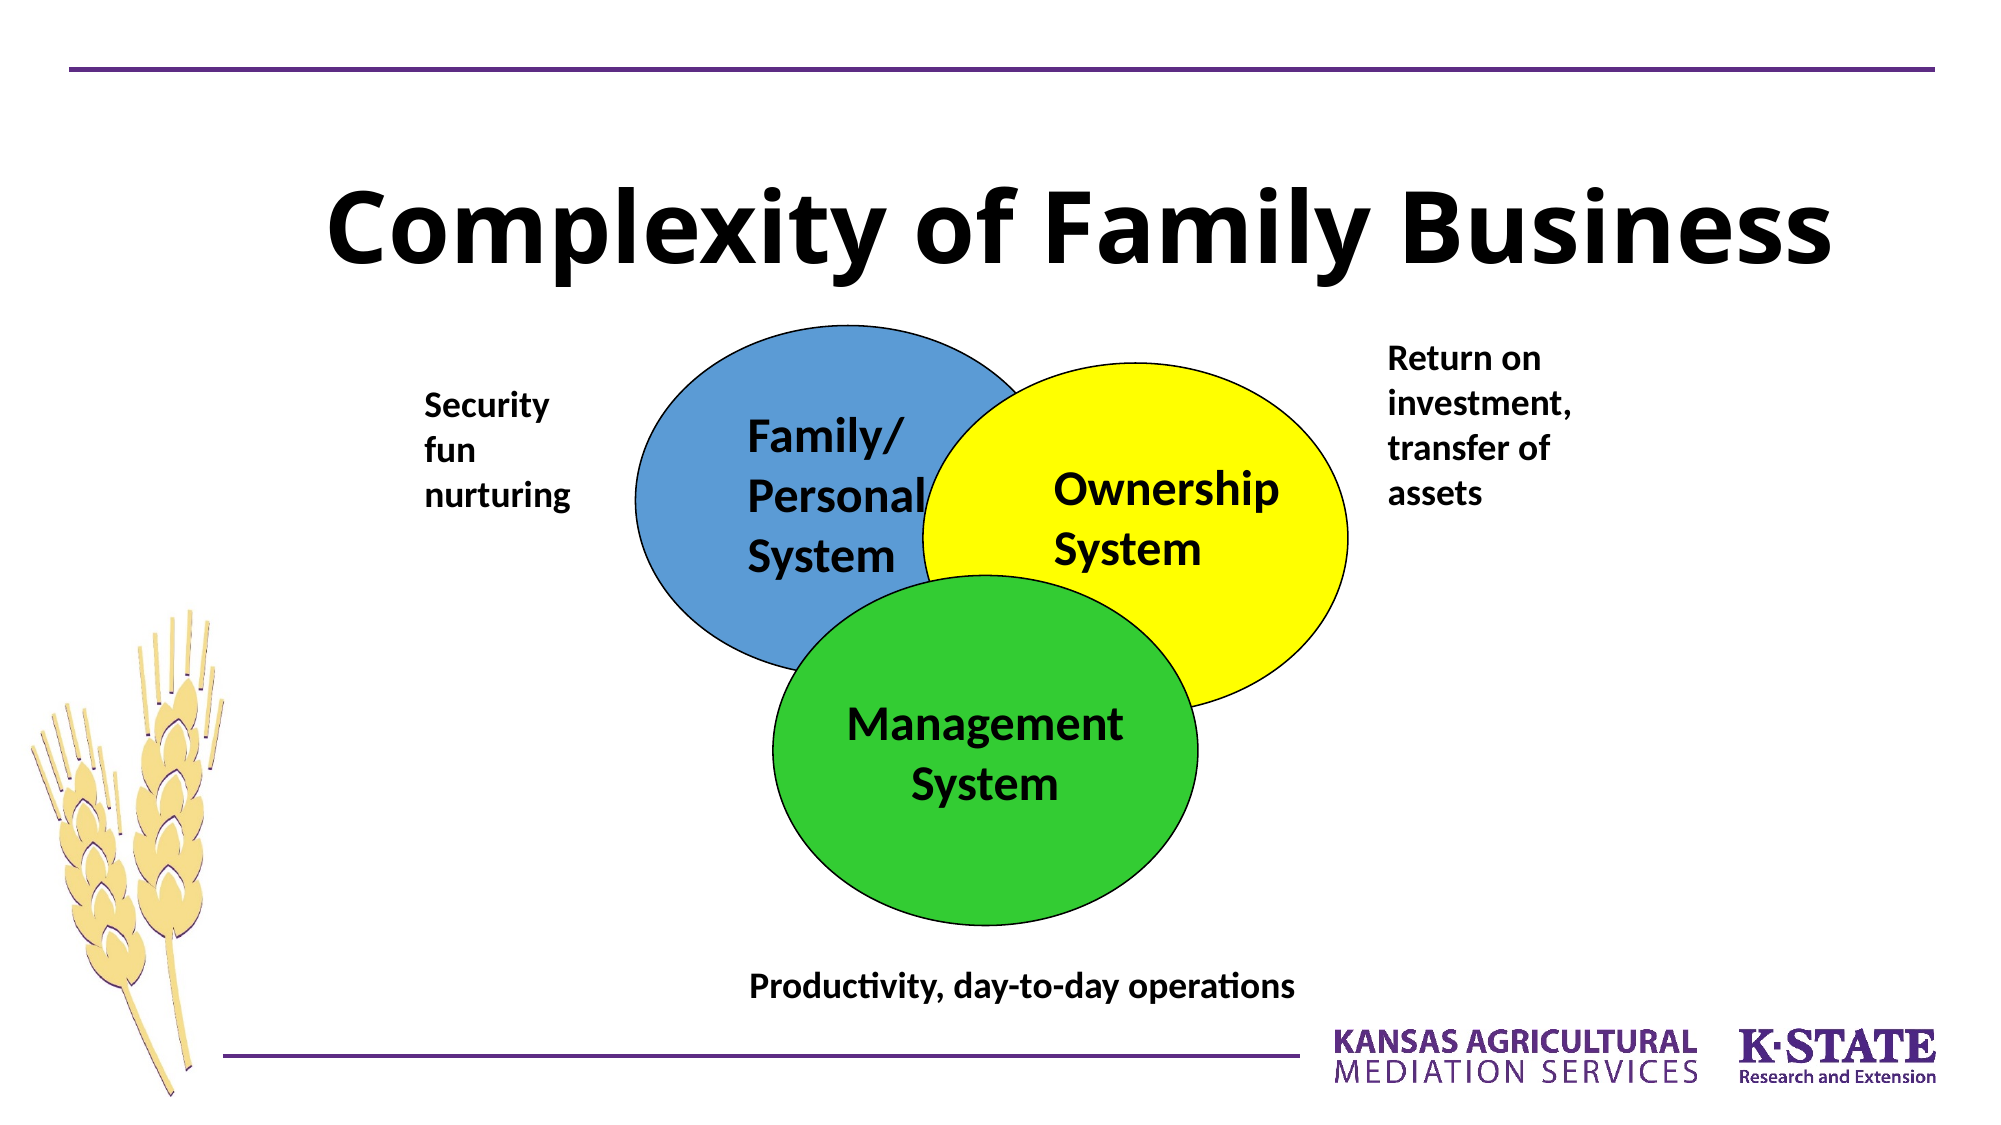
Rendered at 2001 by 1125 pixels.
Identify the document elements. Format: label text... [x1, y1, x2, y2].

text_box [942, 363, 1348, 707]
text_box Ownership System [1039, 438, 1295, 583]
text_box Return on investment, transfer of assets [1372, 325, 1748, 521]
picture [1739, 1028, 1936, 1083]
text_box Complexity of Family Business [310, 156, 1936, 291]
text_box Security fun nurturing [409, 372, 723, 523]
text_box Productivity, day-to-day operations [734, 954, 1311, 1014]
text_box Family/ Personal System [732, 394, 942, 590]
picture [1335, 1029, 1697, 1083]
picture [21, 602, 236, 1097]
text_box [637, 325, 1016, 671]
text_box Management System [772, 575, 1198, 926]
